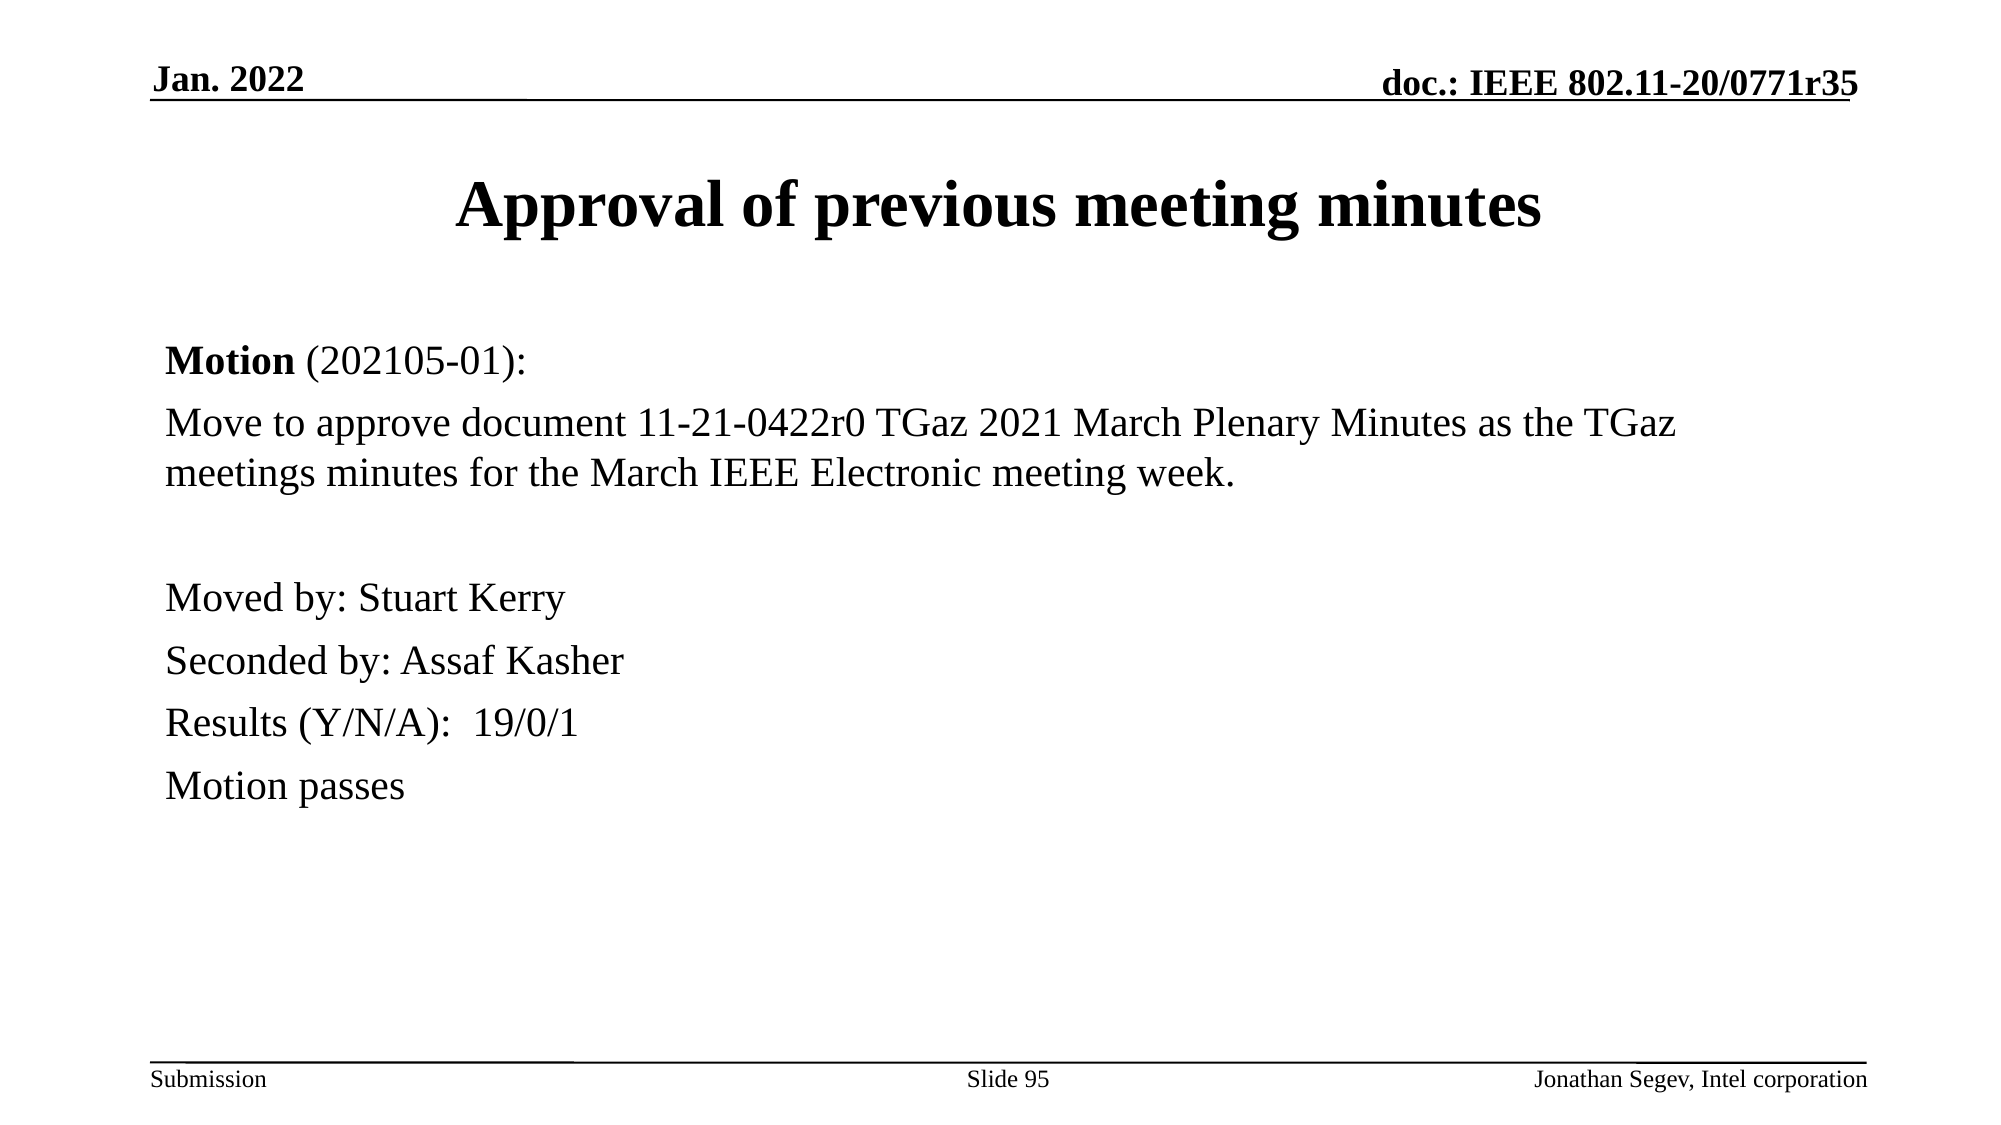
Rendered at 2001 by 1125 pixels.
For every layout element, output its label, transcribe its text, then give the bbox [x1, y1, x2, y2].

list Motion (202105-01): Move to approve document 11-21-0422r0 TGaz 2021 March Plenary Minutes as the TGaz meetings minutes for the March IEEE Electronic meeting week. Moved by: Stuart Kerry Seconded by: Assaf Kasher Results (Y/N/A): 19/0/1 Motion passes [149, 324, 1850, 1000]
title Approval of previous meeting minutes [149, 112, 1850, 288]
footer Jonathan Segev, Intel corporation [1171, 1061, 1869, 1093]
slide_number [152, 54, 563, 100]
slide_number Slide 95 [950, 1061, 1067, 1123]
